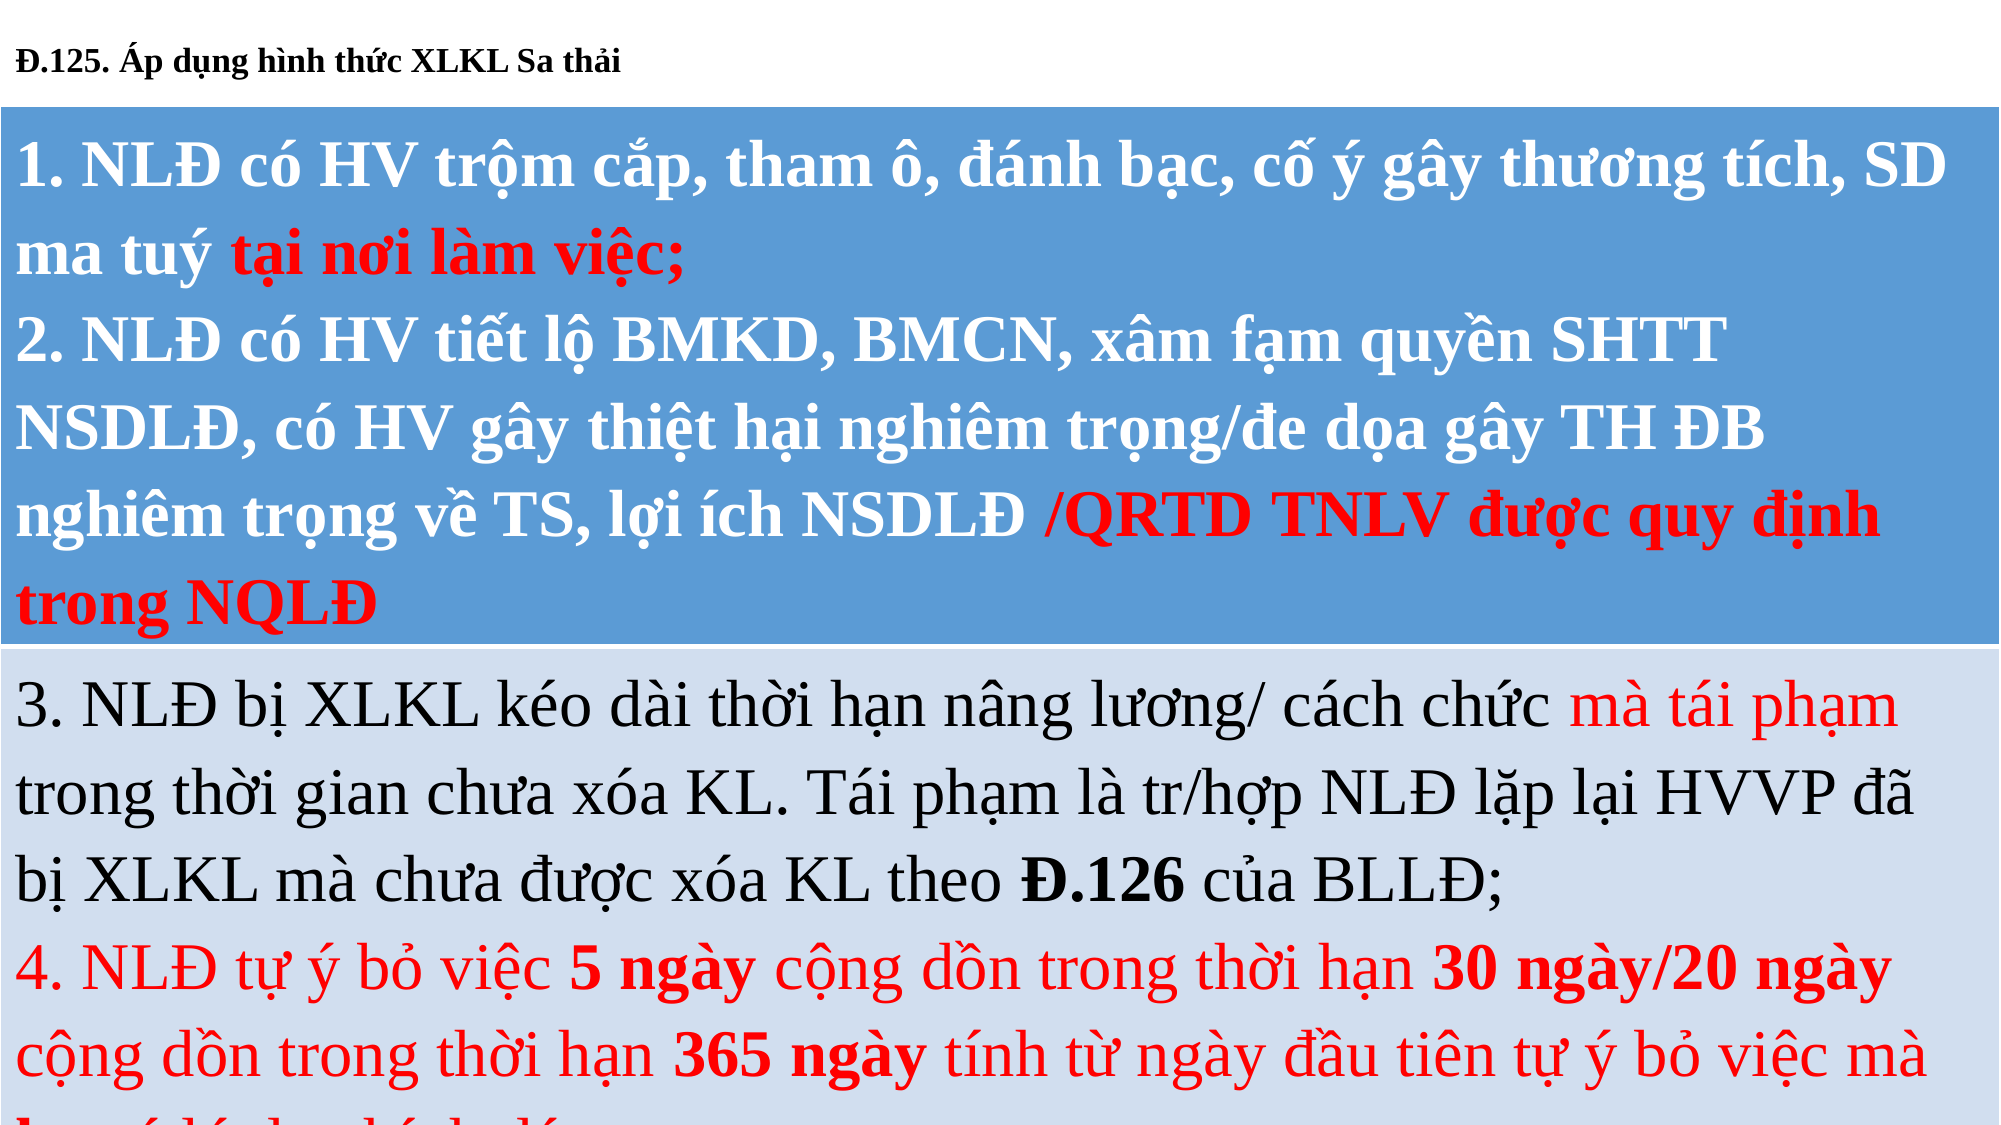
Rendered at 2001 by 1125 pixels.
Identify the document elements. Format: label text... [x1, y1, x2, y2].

title Đ.125. Áp dụng hình thức XLKL Sa thải [0, 0, 1980, 105]
slide_number [1412, 1042, 1863, 1103]
table_header 1. NLĐ có HV trộm cắp, tham ô, đánh bạc, cố ý gây thương tích, SD ma tuý tại nơi làm việc; 2. NLĐ có HV tiết lộ BMKD, BMCN, xâm fạm quyền SHTT NSDLĐ, có HV gây thiệt hại nghiêm trọng/đe dọa gây TH ĐB nghiêm trọng về TS, lợi ích NSDLĐ /QRTD TNLV được quy định trong NQLĐ [1, 107, 1999, 644]
table_cell 3. NLĐ bị XLKL kéo dài thời hạn nâng lương/ cách chức mà tái phạm trong thời gian chưa xóa KL. Tái phạm là tr/hợp NLĐ lặp lại HVVP đã bị XLKL mà chưa được xóa KL theo Đ.126 của BLLĐ; 4. NLĐ tự ý bỏ việc 5 ngày cộng dồn trong thời hạn 30 ngày/20 ngày cộng dồn trong thời hạn 365 ngày tính từ ngày đầu tiên tự ý bỏ việc mà ko có lý do chính đáng. [1, 649, 1999, 1125]
